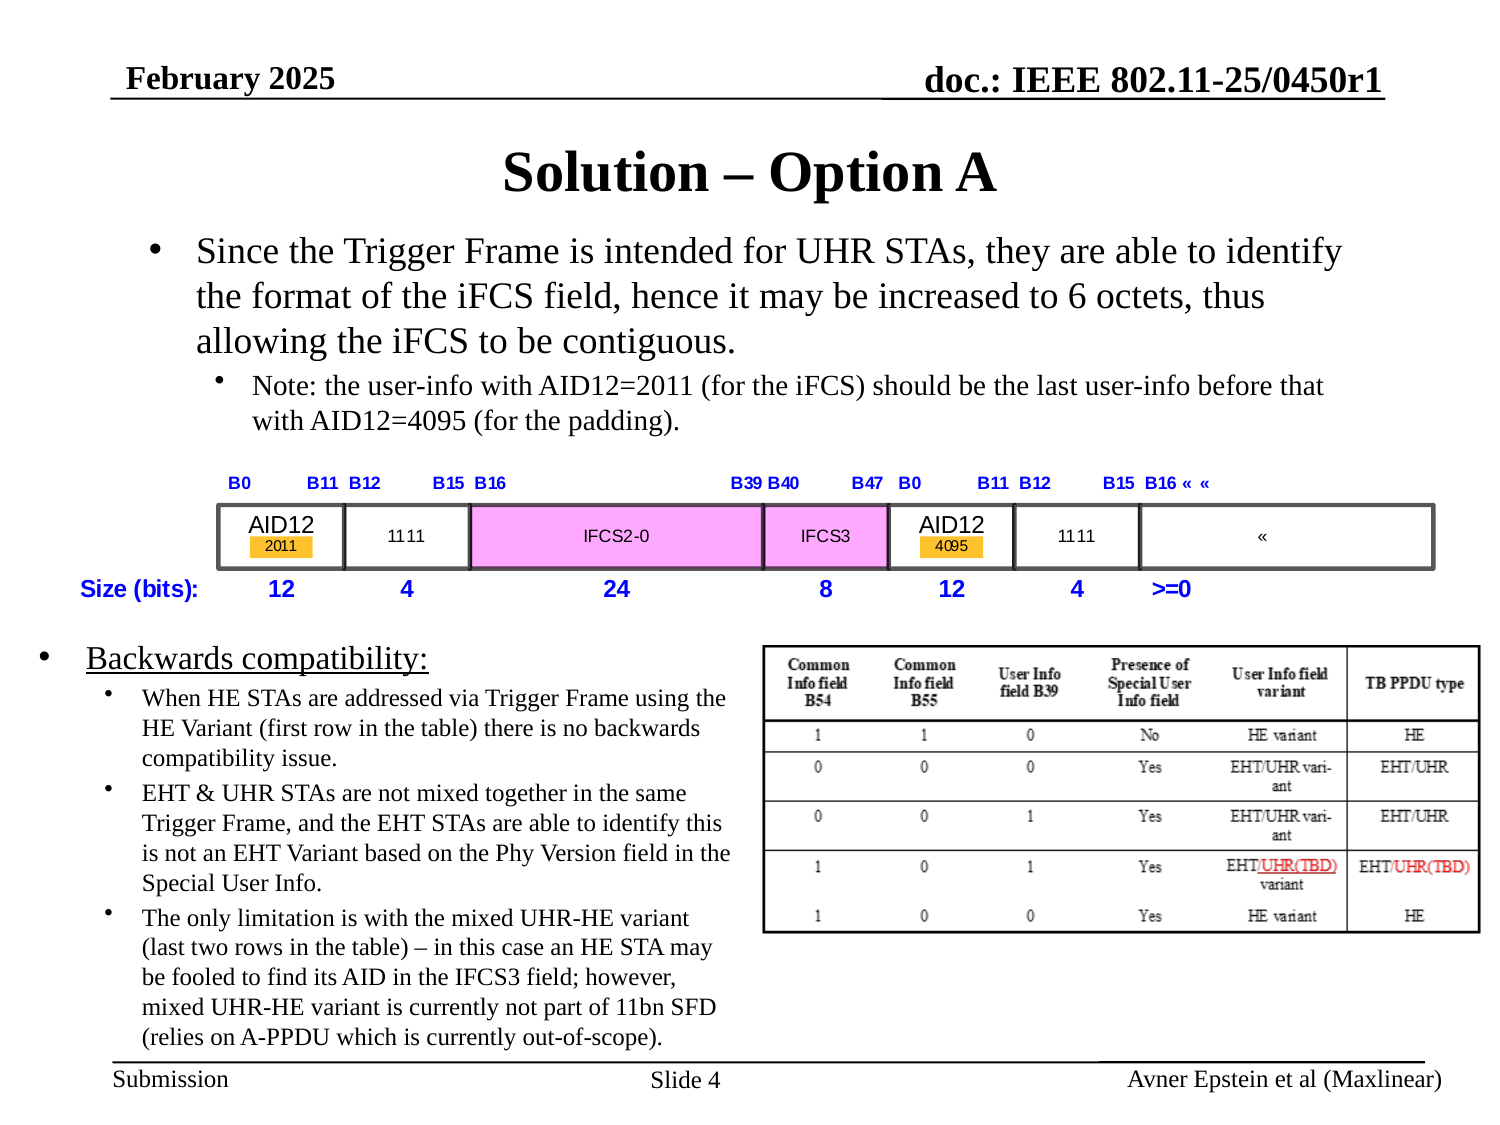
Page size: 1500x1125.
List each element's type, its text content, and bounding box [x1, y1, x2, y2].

picture [63, 463, 1437, 615]
picture [755, 644, 1486, 935]
list Since the Trigger Frame is intended for UHR STAs, they are able to identify the format of the iFCS field, hence it may be increased to 6 octets, thus allowing the iFCS to be contiguous. Note: the user-info with AID12=2011 (for the iFCS) should be the last user-info before that with AID12=4095 (for the padding). [124, 217, 1388, 462]
text_box Backwards compatibility: When HE STAs are addressed via Trigger Frame using the HE Variant (first row in the table) there is no backwards compatibility issue. EHT & UHR STAs are not mixed together in the same Trigger Frame, and the EHT STAs are able to identify this is not an EHT Variant based on the Phy Version field in the Special User Info. The only limitation is with the mixed UHR-HE variant (last two rows in the table) – in this case an HE STA may be fooled to find its AID in the IFCS3 field; however, mixed UHR-HE variant is currently not part of 11bn SFD (relies on A-PPDU which is currently out-of-scope). [14, 628, 750, 1061]
title Solution – Option A [112, 123, 1388, 212]
